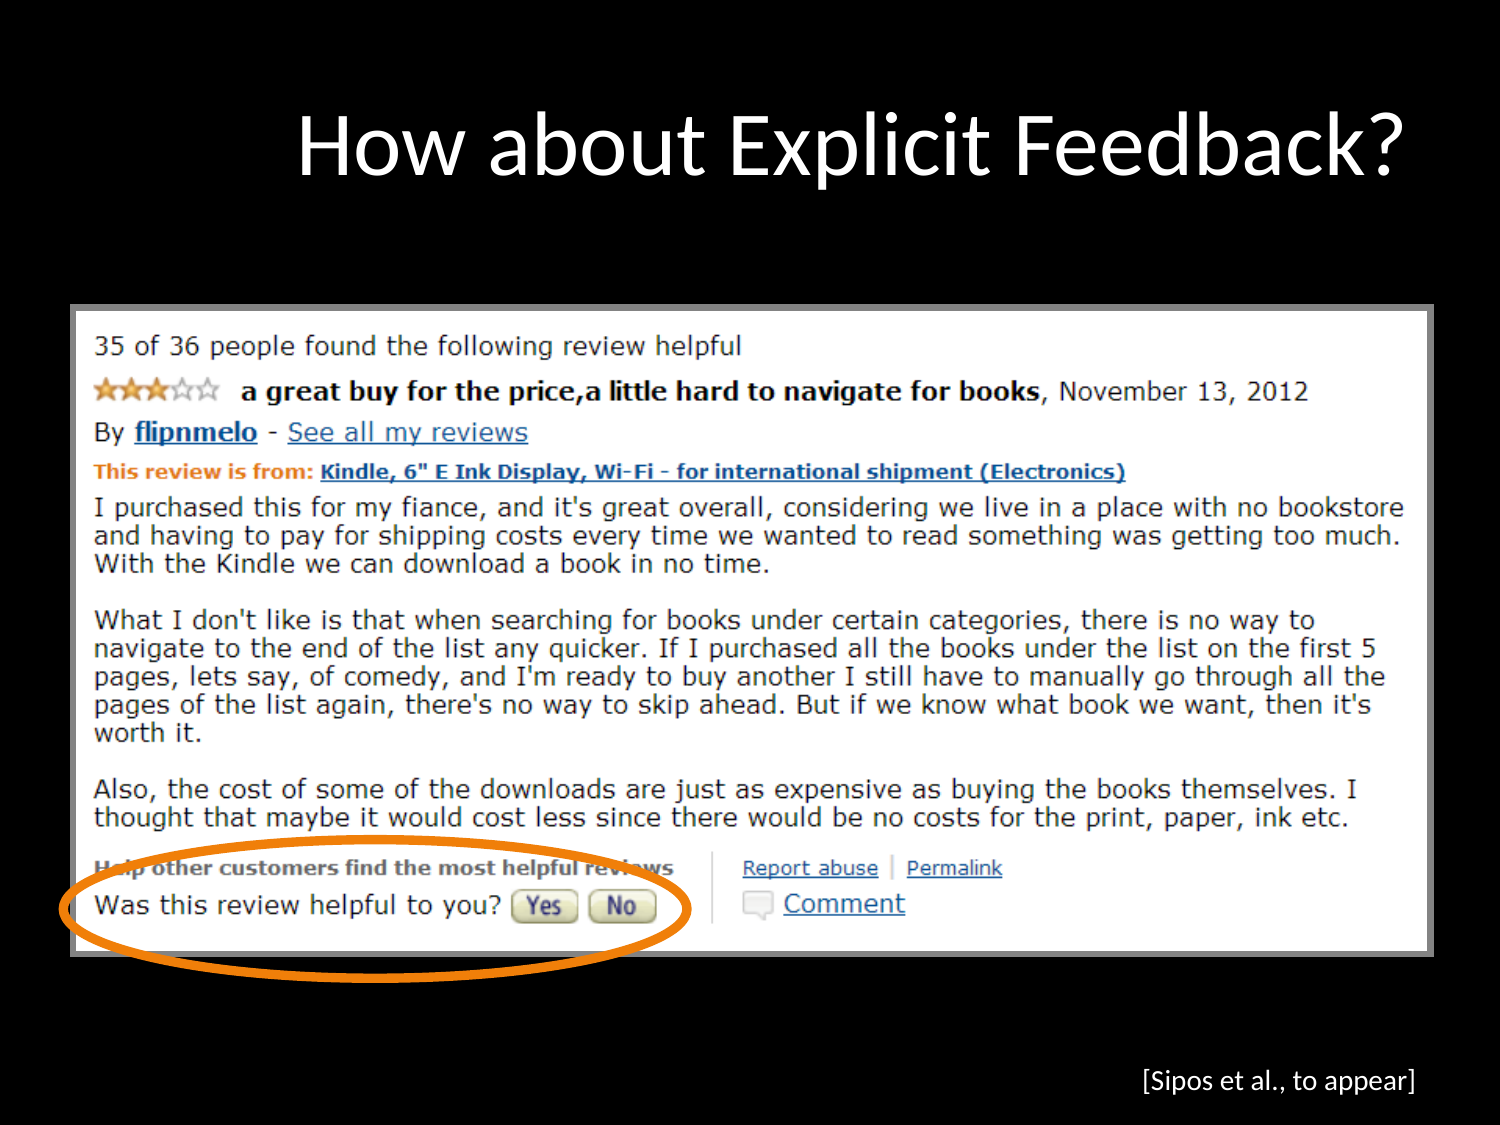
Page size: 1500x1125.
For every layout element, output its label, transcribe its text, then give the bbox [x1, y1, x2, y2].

text_box [Sipos et al., to appear] [1127, 1053, 1432, 1104]
title How about Explicit Feedback? [75, 45, 1425, 233]
text_box [149, 959, 601, 981]
text_box [61, 891, 70, 927]
picture [75, 310, 1428, 952]
